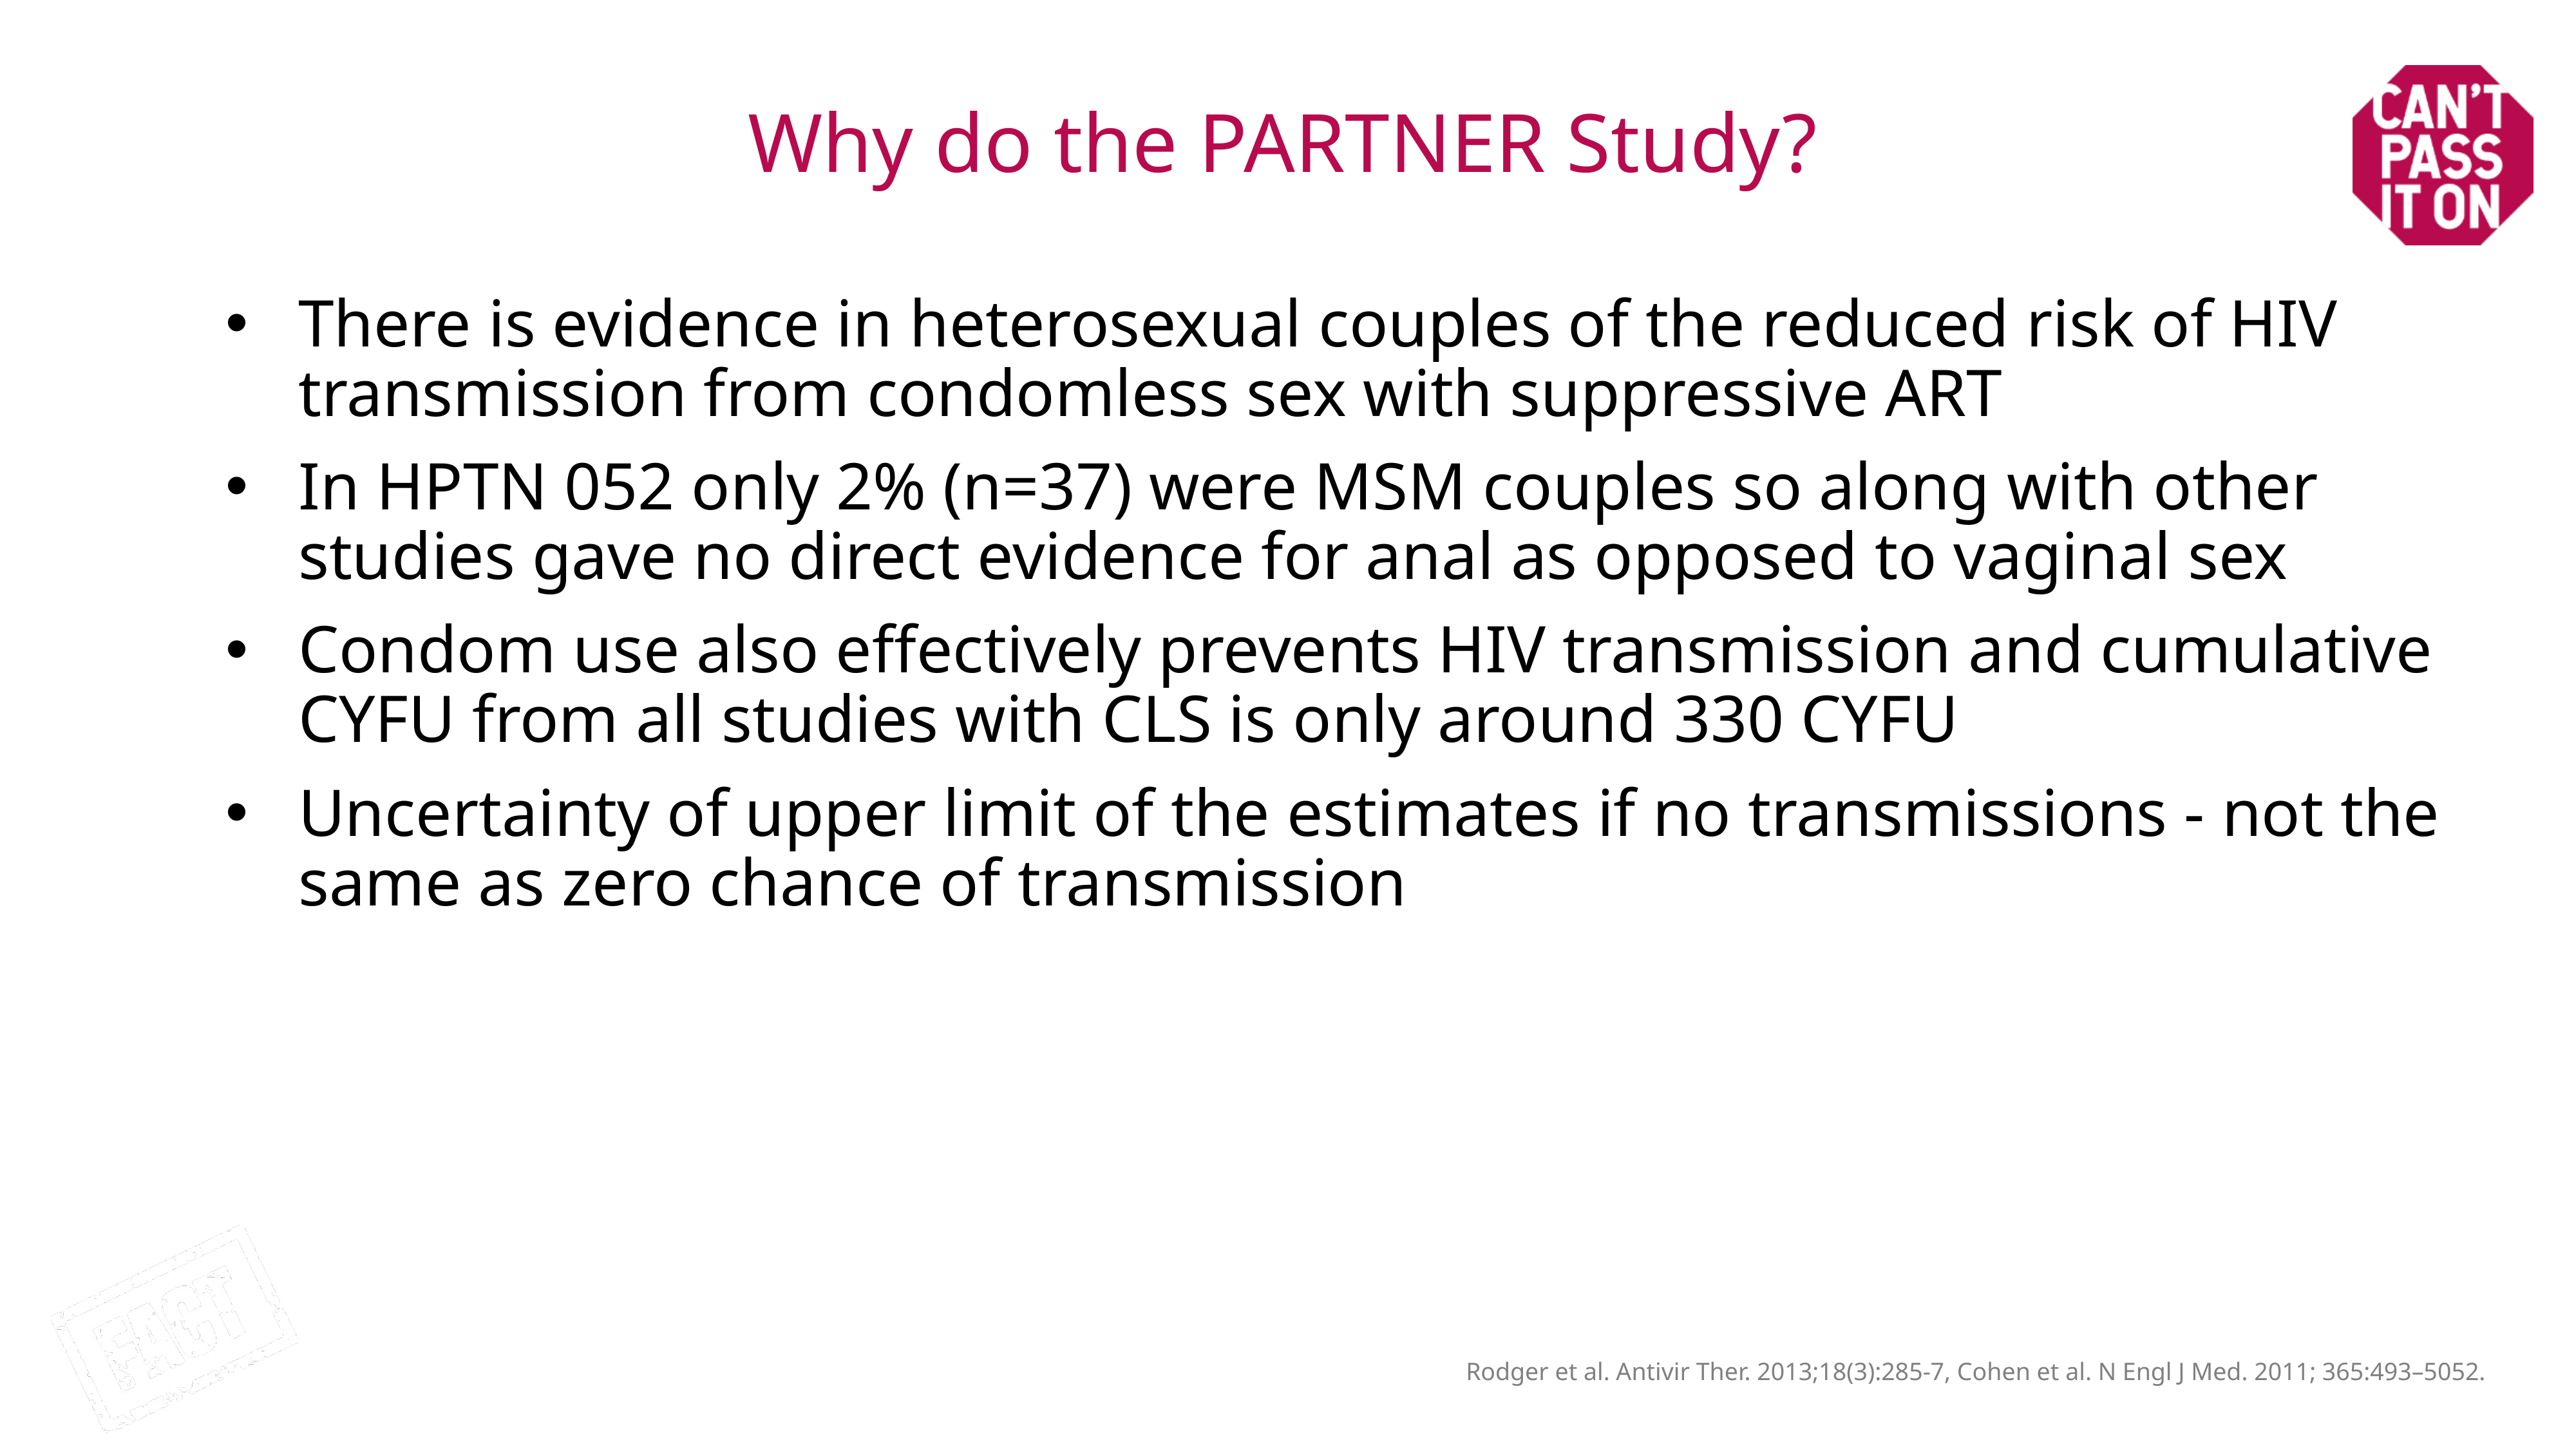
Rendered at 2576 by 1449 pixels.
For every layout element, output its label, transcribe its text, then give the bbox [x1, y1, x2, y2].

picture [2353, 241, 2533, 245]
text_box Rodger et al. Antivir Ther. 2013;18(3):285-7, Cohen et al. N Engl J Med. 2011; 365:493–5052. [1379, 1343, 2506, 1399]
picture [50, 1224, 299, 1435]
list There is evidence in heterosexual couples of the reduced risk of HIV transmission from condomless sex with suppressive ART In HPTN 052 only 2% (n=37) were MSM couples so along with other studies gave no direct evidence for anal as opposed to vaginal sex Condom use also effectively prevents HIV transmission and cumulative CYFU from all studies with CLS is only around 330 CYFU Uncertainty of upper limit of the estimates if no transmissions - not the same as zero chance of transmission [212, 278, 2465, 1235]
title Why do the PARTNER Study? [45, 54, 2541, 241]
